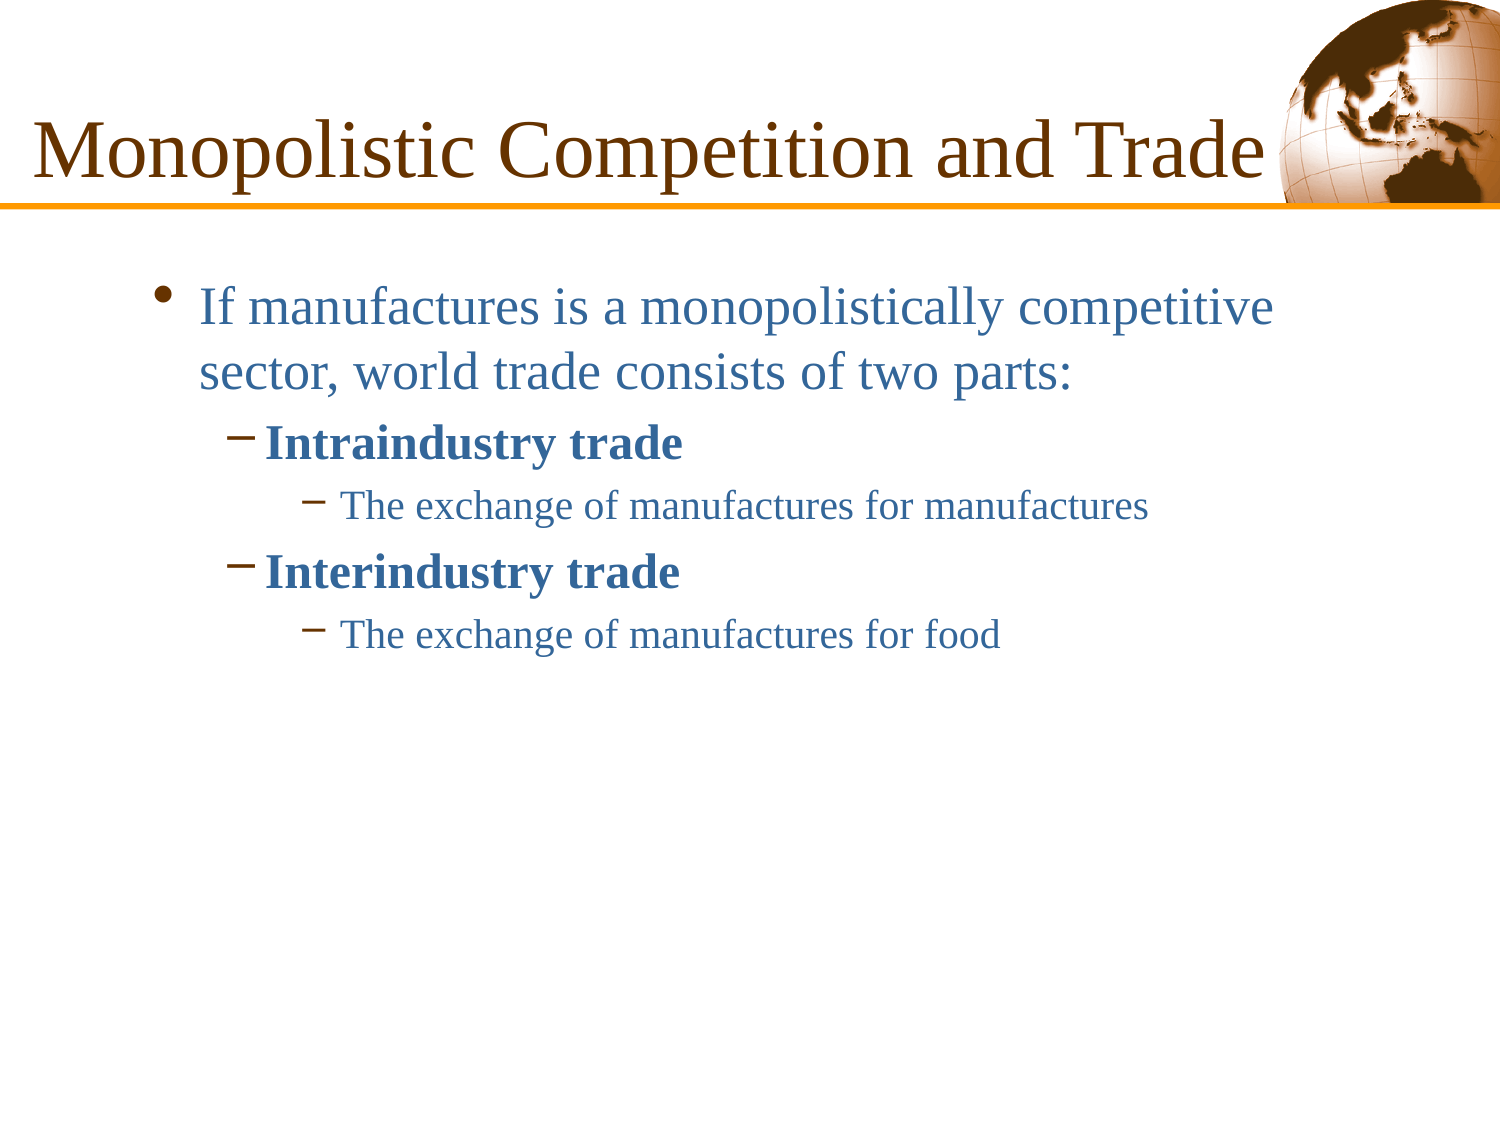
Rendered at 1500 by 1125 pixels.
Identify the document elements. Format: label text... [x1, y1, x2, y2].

title Monopolistic Competition and Trade [12, 49, 1288, 238]
picture [1279, 0, 1500, 203]
list If manufactures is a monopolistically competitive sector, world trade consists of two parts: Intraindustry trade The exchange of manufactures for manufactures Interindustry trade The exchange of manufactures for food [62, 262, 1438, 1038]
